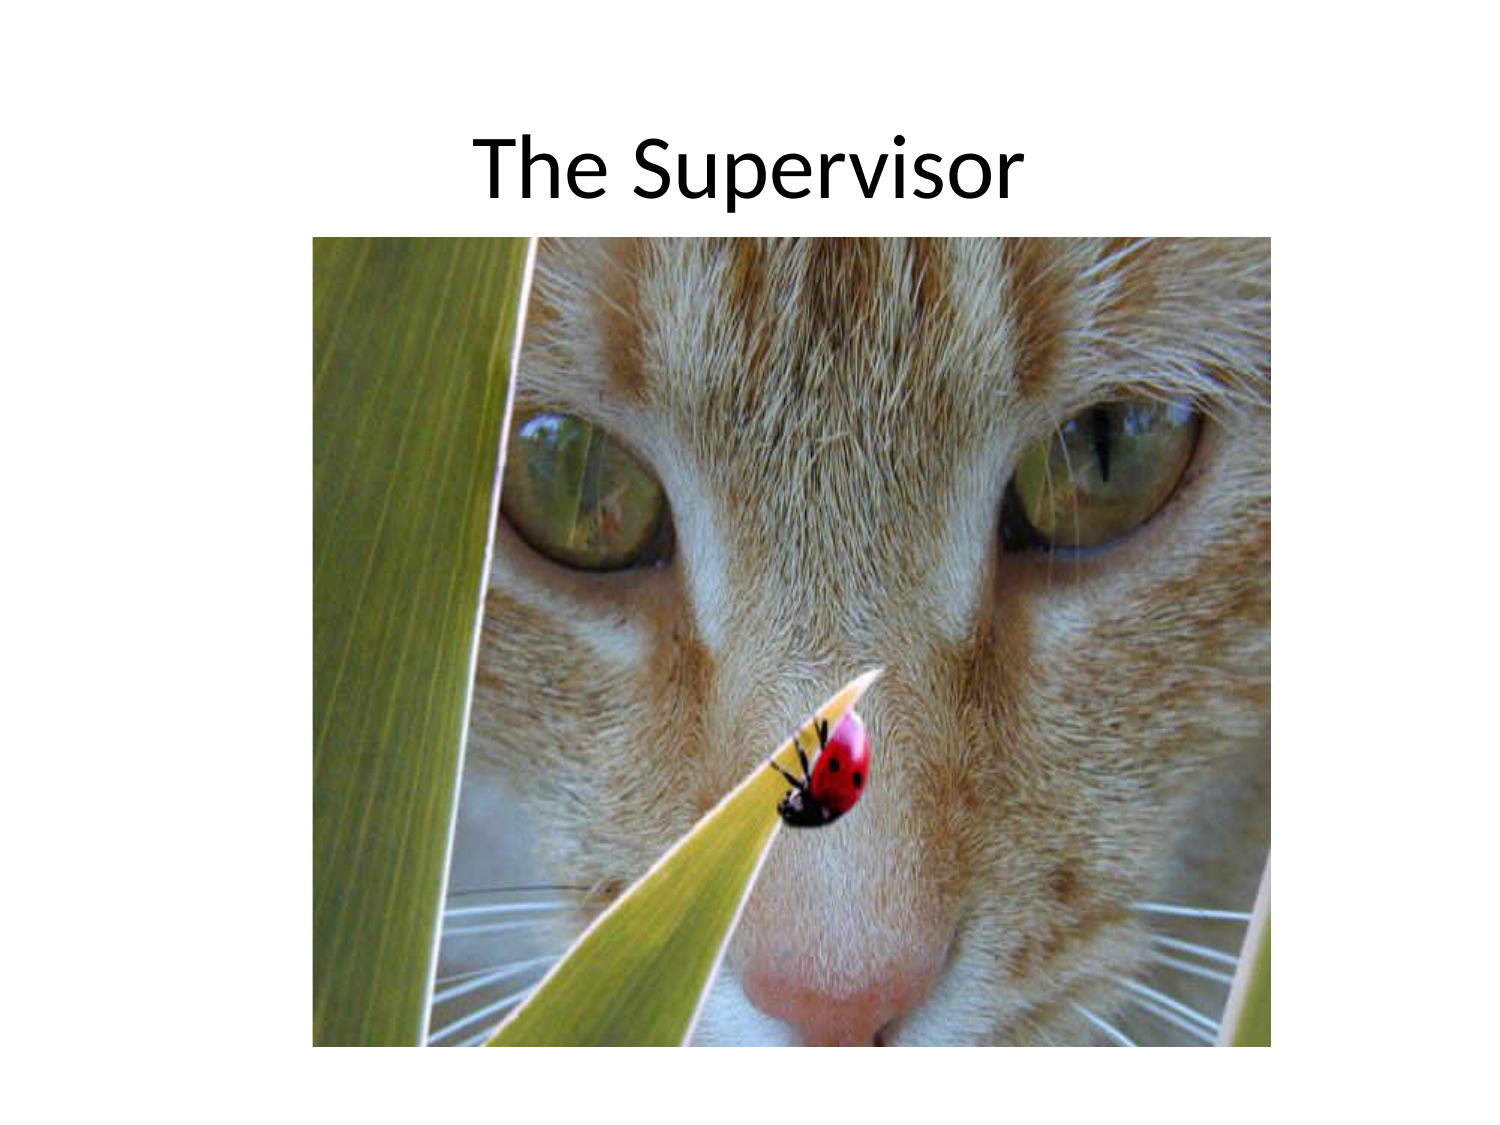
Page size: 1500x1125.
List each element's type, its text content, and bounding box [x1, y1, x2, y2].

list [312, 237, 1282, 1047]
title The Supervisor [0, 47, 1500, 275]
